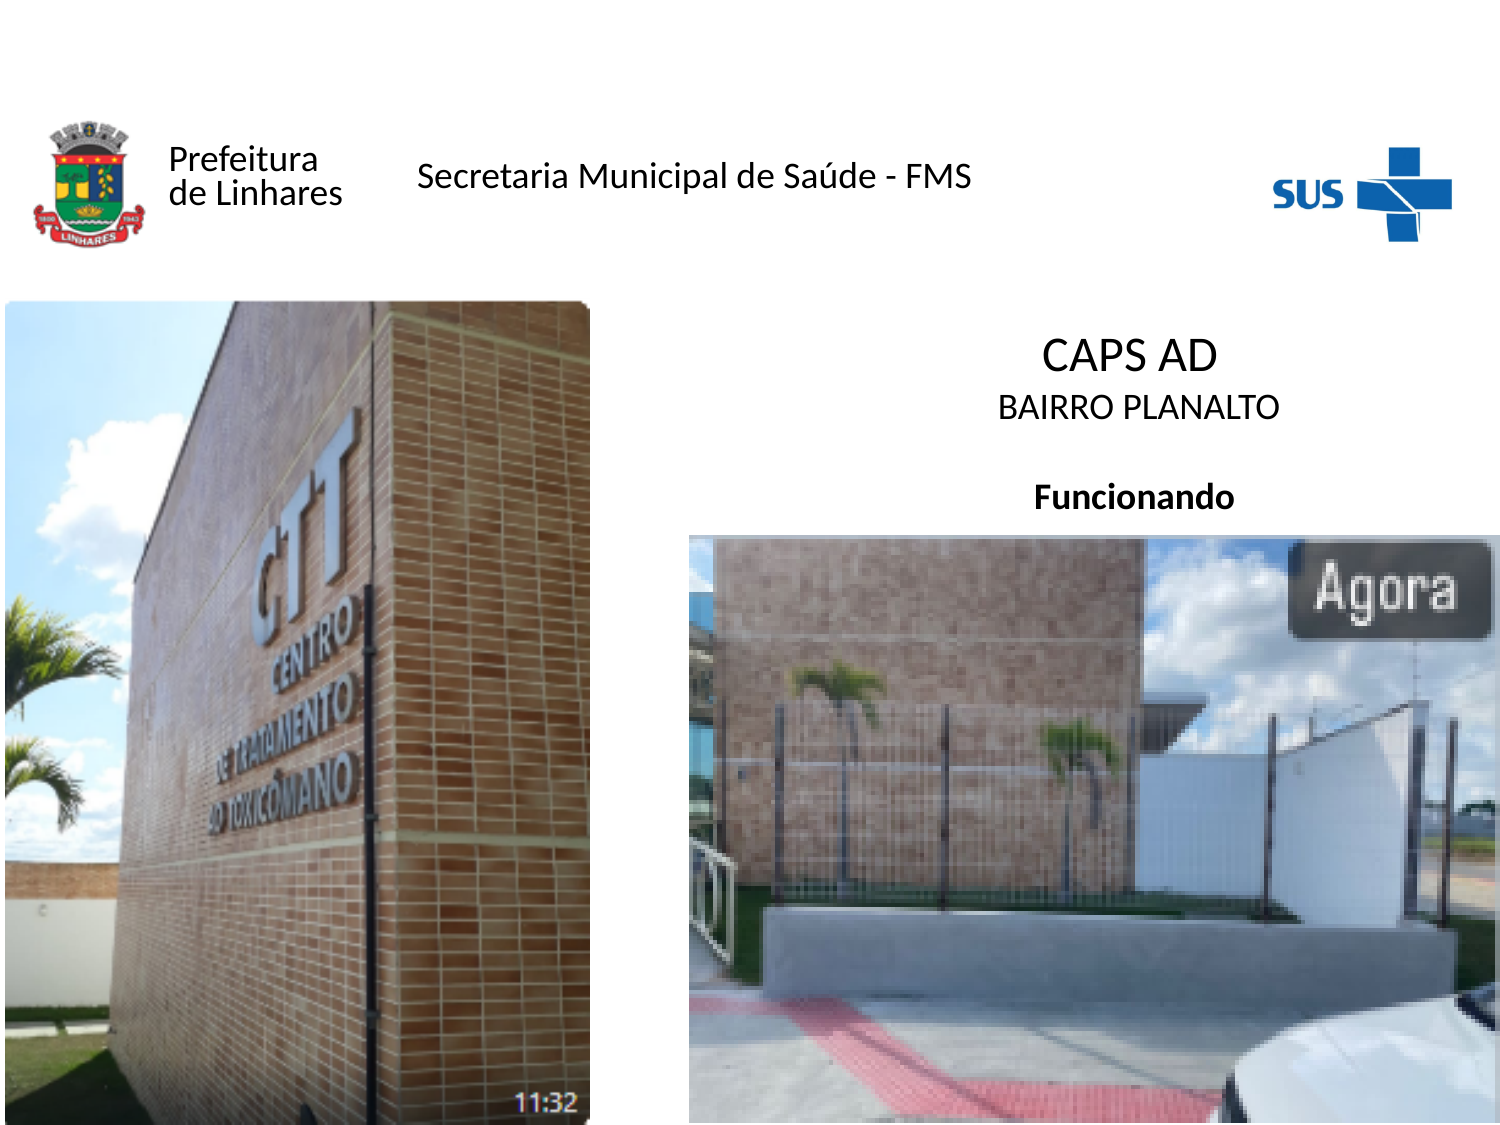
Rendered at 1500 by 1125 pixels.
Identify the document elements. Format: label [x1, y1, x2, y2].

text_box [951, 314, 1319, 525]
picture [1268, 140, 1454, 247]
text_box [29, 115, 1058, 254]
picture [689, 535, 1500, 1123]
picture [5, 297, 590, 1125]
